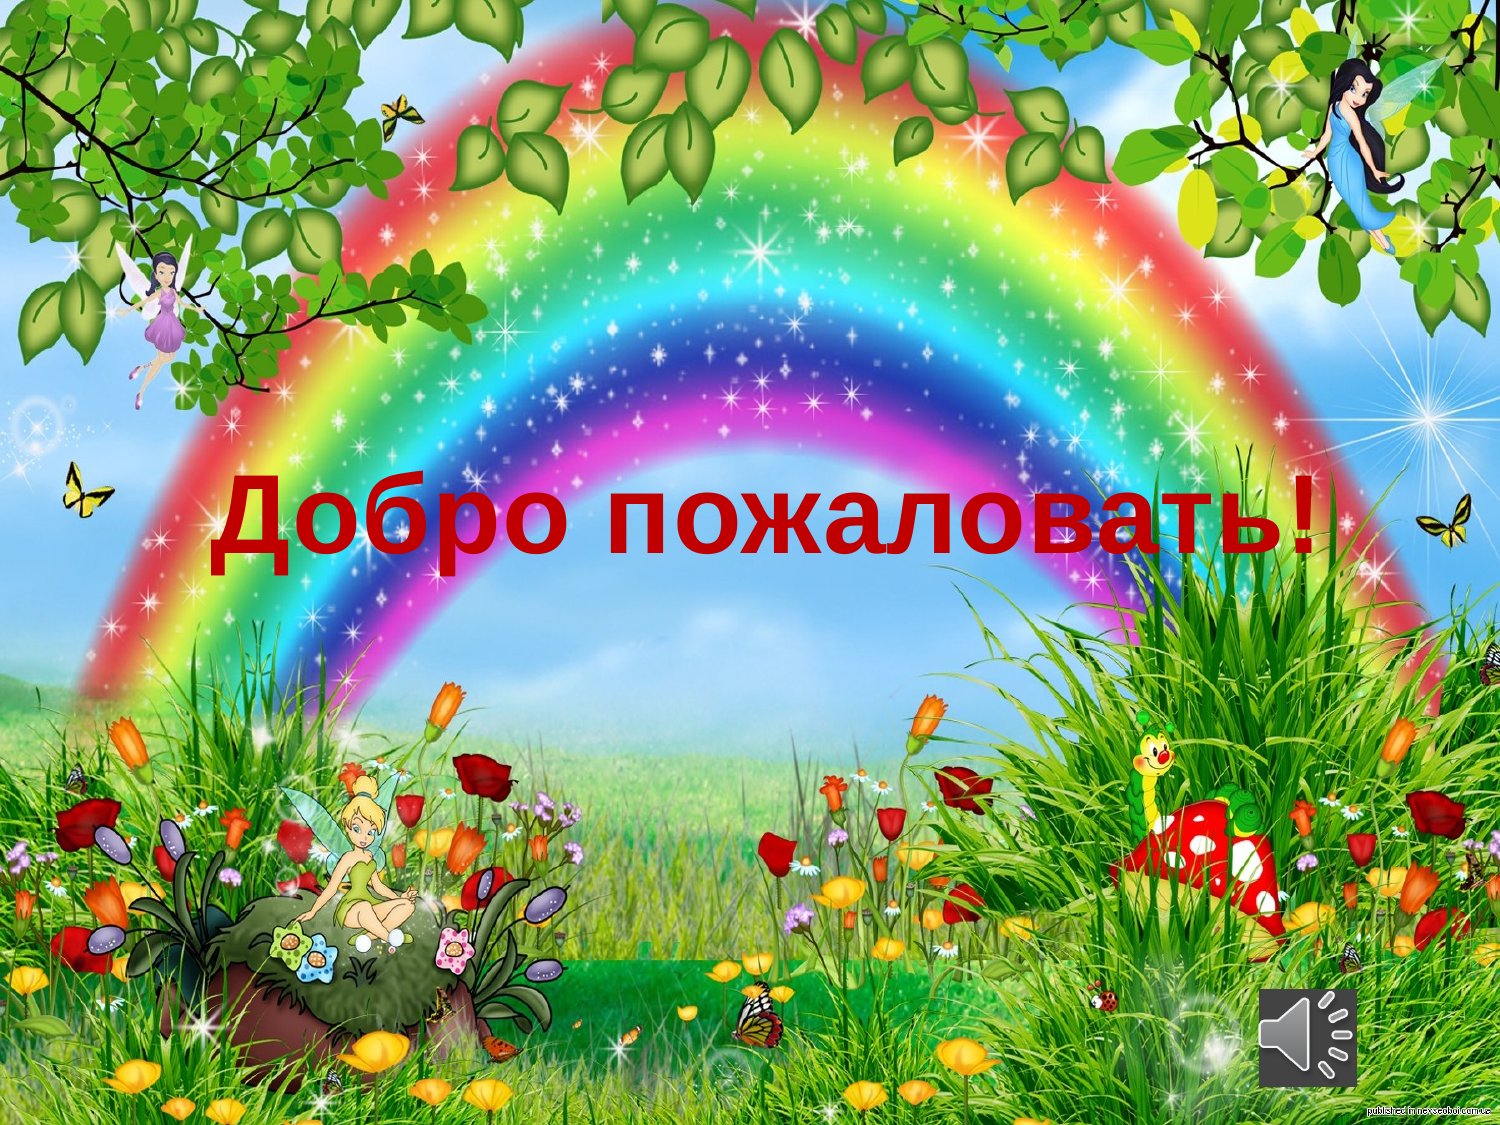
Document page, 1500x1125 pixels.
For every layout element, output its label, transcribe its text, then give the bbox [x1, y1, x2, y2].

picture [0, 0, 1500, 1125]
text_box Добро пожаловать! [164, 433, 1372, 584]
